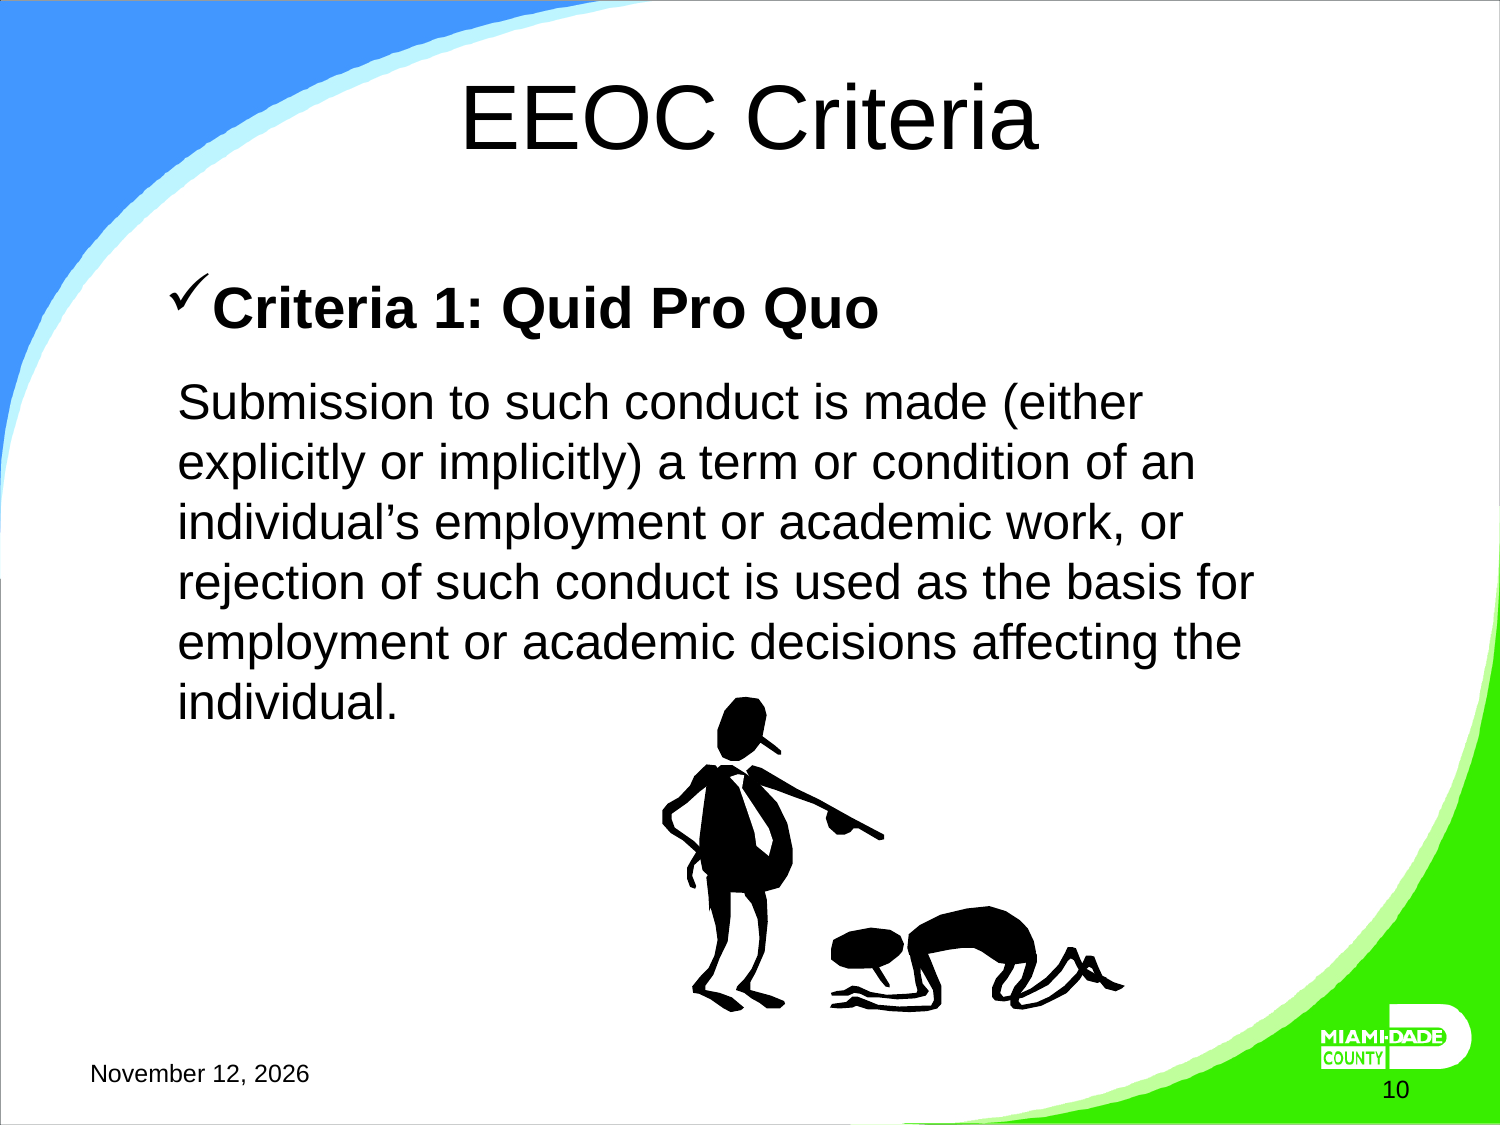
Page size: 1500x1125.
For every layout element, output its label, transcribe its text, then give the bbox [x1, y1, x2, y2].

title EEOC Criteria [0, 0, 1500, 226]
text_box Submission to such conduct is made (either explicitly or implicitly) a term or condition of an individual’s employment or academic work, or rejection of such conduct is used as the basis for employment or academic decisions affecting the individual. [162, 362, 1313, 738]
slide_number 10 [1074, 1074, 1425, 1103]
picture [0, 226, 1500, 1125]
text_box Criteria 1: Quid Pro Quo [150, 262, 1000, 348]
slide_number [75, 1042, 425, 1103]
